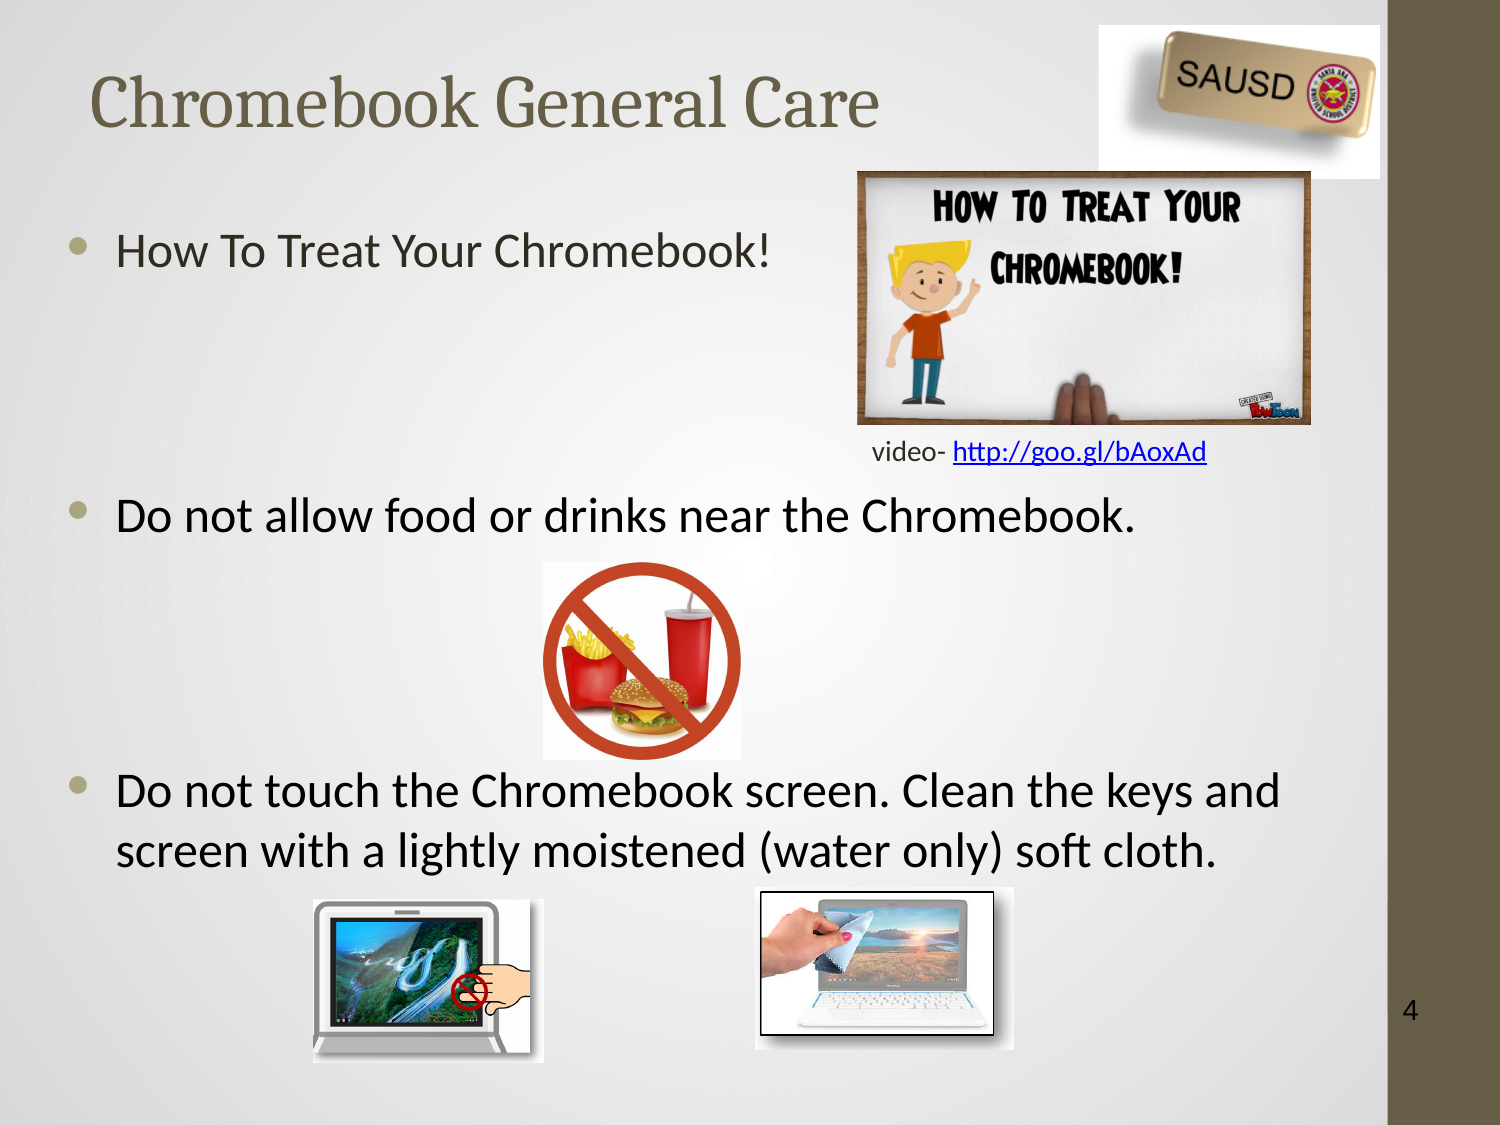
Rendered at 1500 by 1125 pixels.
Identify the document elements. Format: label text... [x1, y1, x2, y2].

picture [1098, 25, 1380, 179]
picture [543, 562, 741, 760]
text_box How To Treat Your Chromebook! Do not allow food or drinks near the Chromebook. Do not touch the Chromebook screen. Clean the keys and screen with a lightly moistened (water only) soft cloth. [50, 149, 1349, 1097]
slide_number 4 [1397, 975, 1492, 1044]
text_box Chromebook General Care [75, 45, 1325, 149]
picture [755, 887, 1014, 1051]
picture [313, 899, 544, 1063]
text_box video- http://goo.gl/bAoxAd [857, 433, 1283, 475]
picture [856, 171, 1311, 426]
